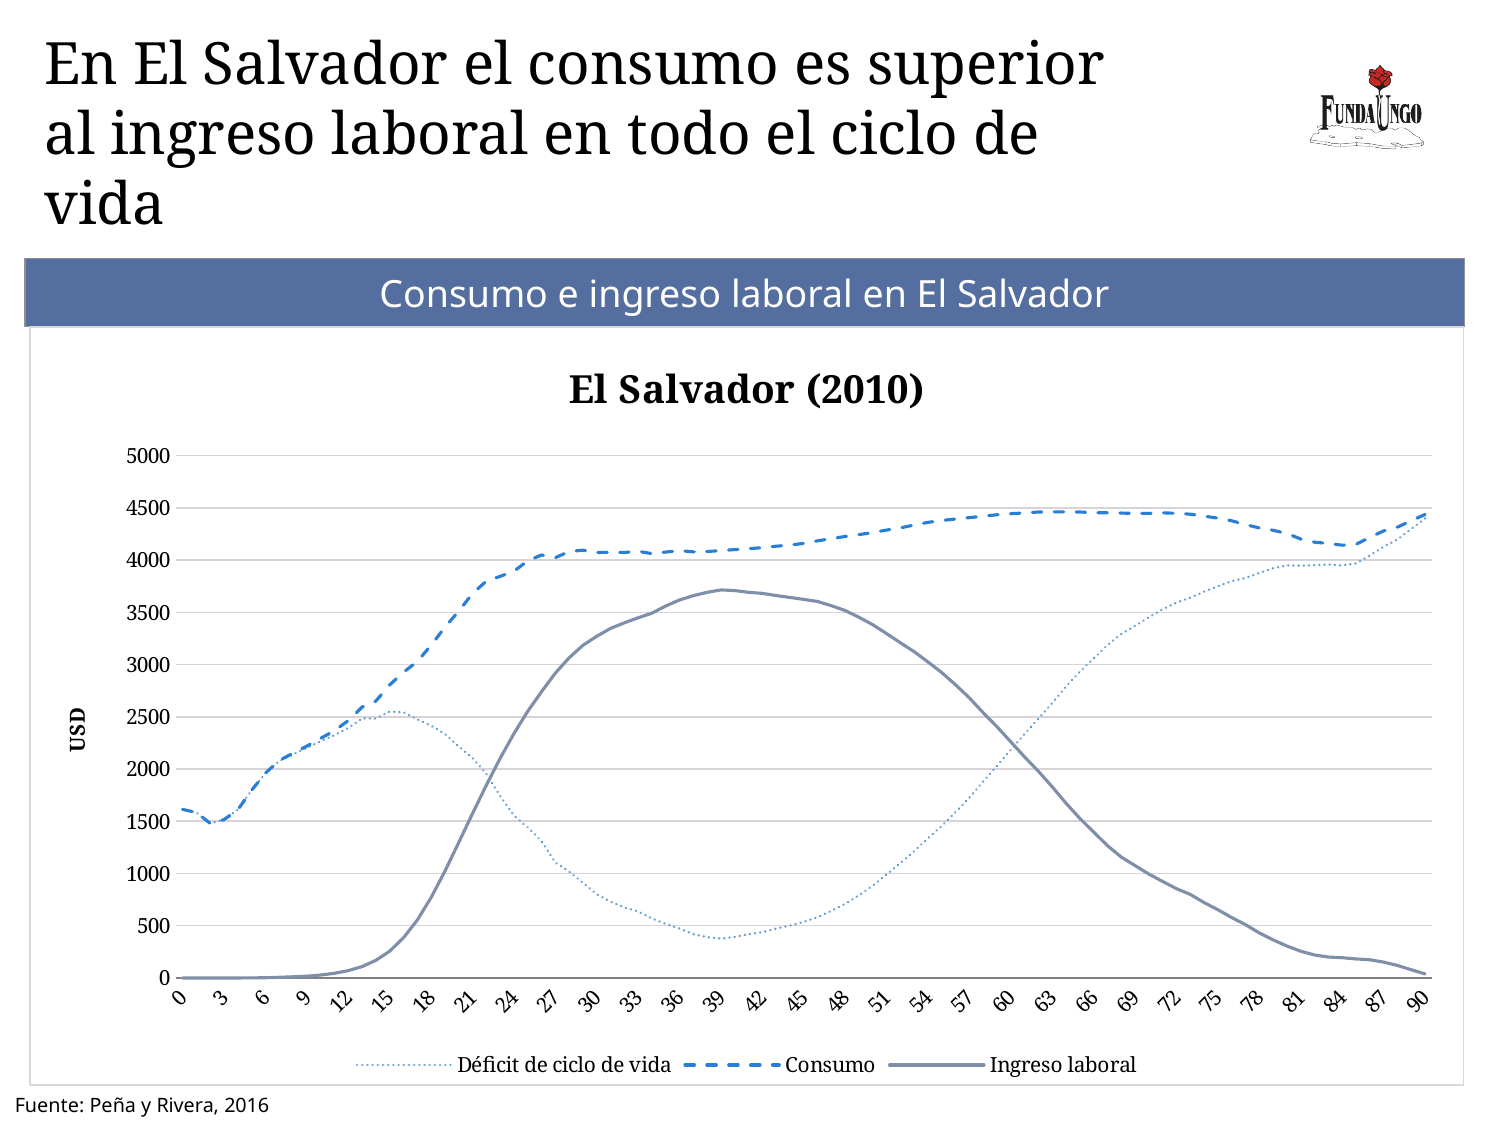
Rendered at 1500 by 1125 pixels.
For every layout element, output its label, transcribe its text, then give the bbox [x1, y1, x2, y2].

chart [29, 326, 1465, 1087]
picture [1308, 62, 1425, 151]
text_box Consumo e ingreso laboral en El Salvador [24, 258, 1465, 327]
title En El Salvador el consumo es superior al ingreso laboral en todo el ciclo de vida [29, 30, 1147, 232]
text_box Fuente: Peña y Rivera, 2016 [0, 1085, 1500, 1125]
